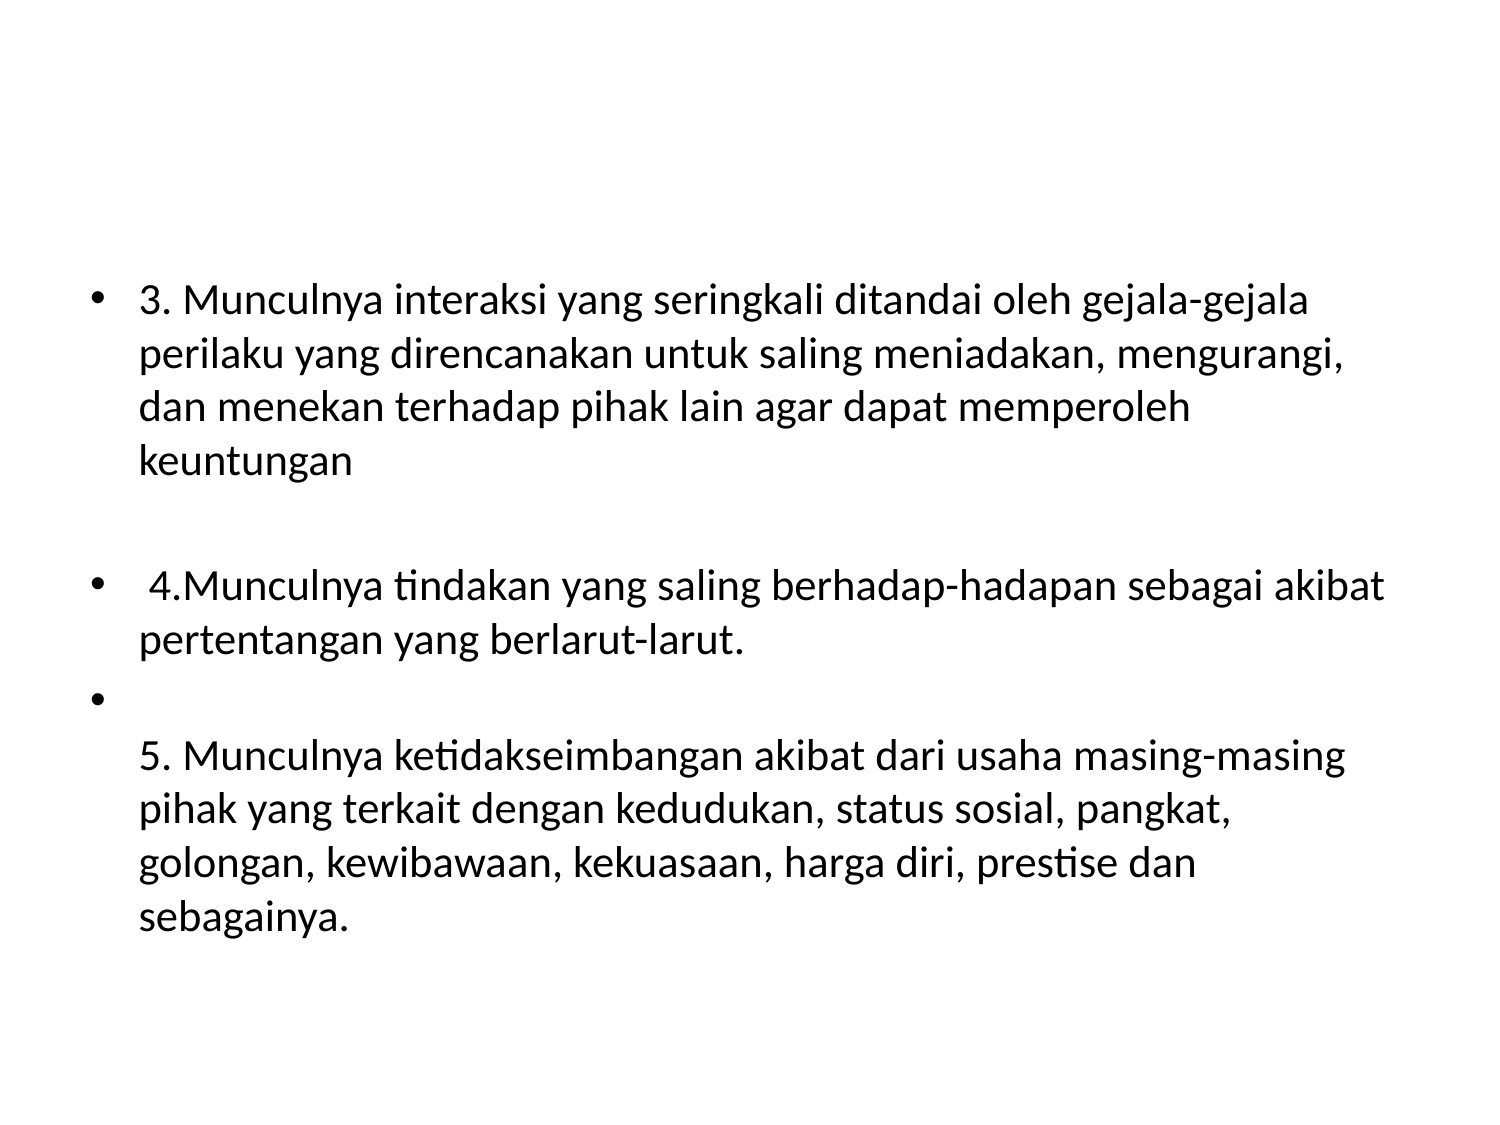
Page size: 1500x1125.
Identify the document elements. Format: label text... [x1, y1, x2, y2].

list 3. Munculnya interaksi yang seringkali ditandai oleh gejala-gejala perilaku yang direncanakan untuk saling meniadakan, mengurangi, dan menekan terhadap pihak lain agar dapat memperoleh keuntungan 4.Munculnya tindakan yang saling berhadap-hadapan sebagai akibat pertentangan yang berlarut-larut. 5. Munculnya ketidakseimbangan akibat dari usaha masing-masing pihak yang terkait dengan kedudukan, status sosial, pangkat, golongan, kewibawaan, kekuasaan, harga diri, prestise dan sebagainya. [75, 262, 1425, 1005]
